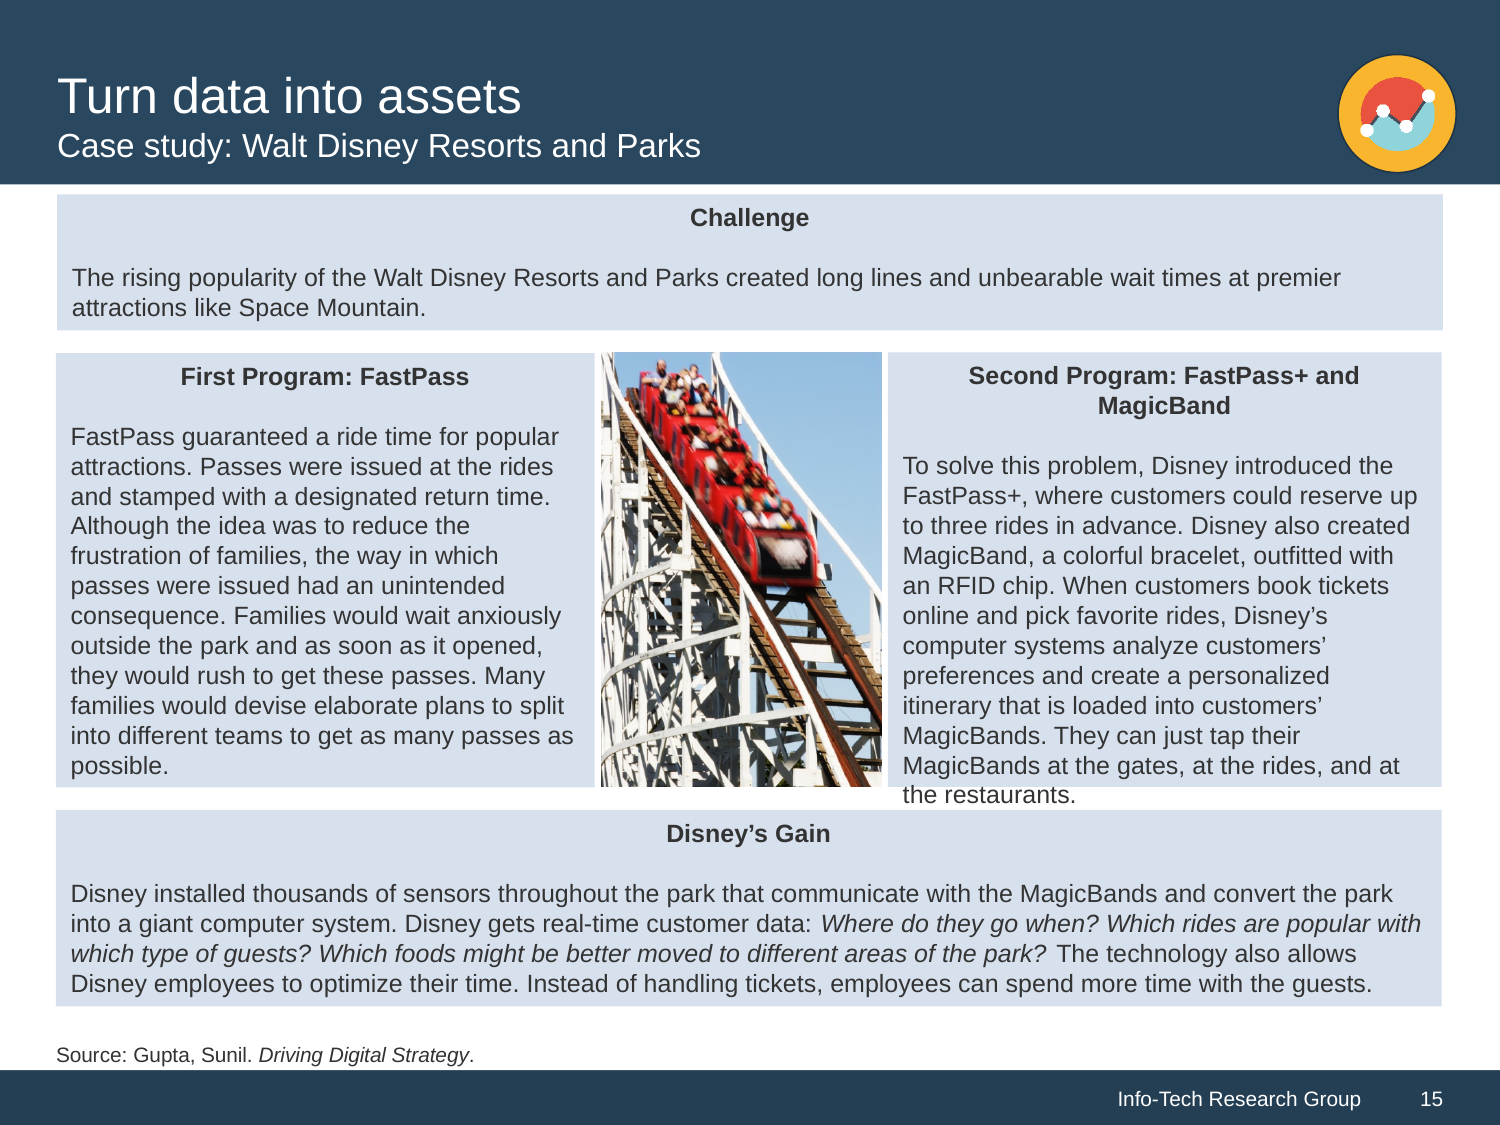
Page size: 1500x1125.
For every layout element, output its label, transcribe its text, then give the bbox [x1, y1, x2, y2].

title Turn data into assets Case study: Walt Disney Resorts and Parks [41, 41, 1457, 187]
text_box [1335, 52, 1459, 175]
text_box Source: Gupta, Sunil. Driving Digital Strategy. [41, 1034, 1457, 1074]
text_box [55, 194, 1444, 1007]
